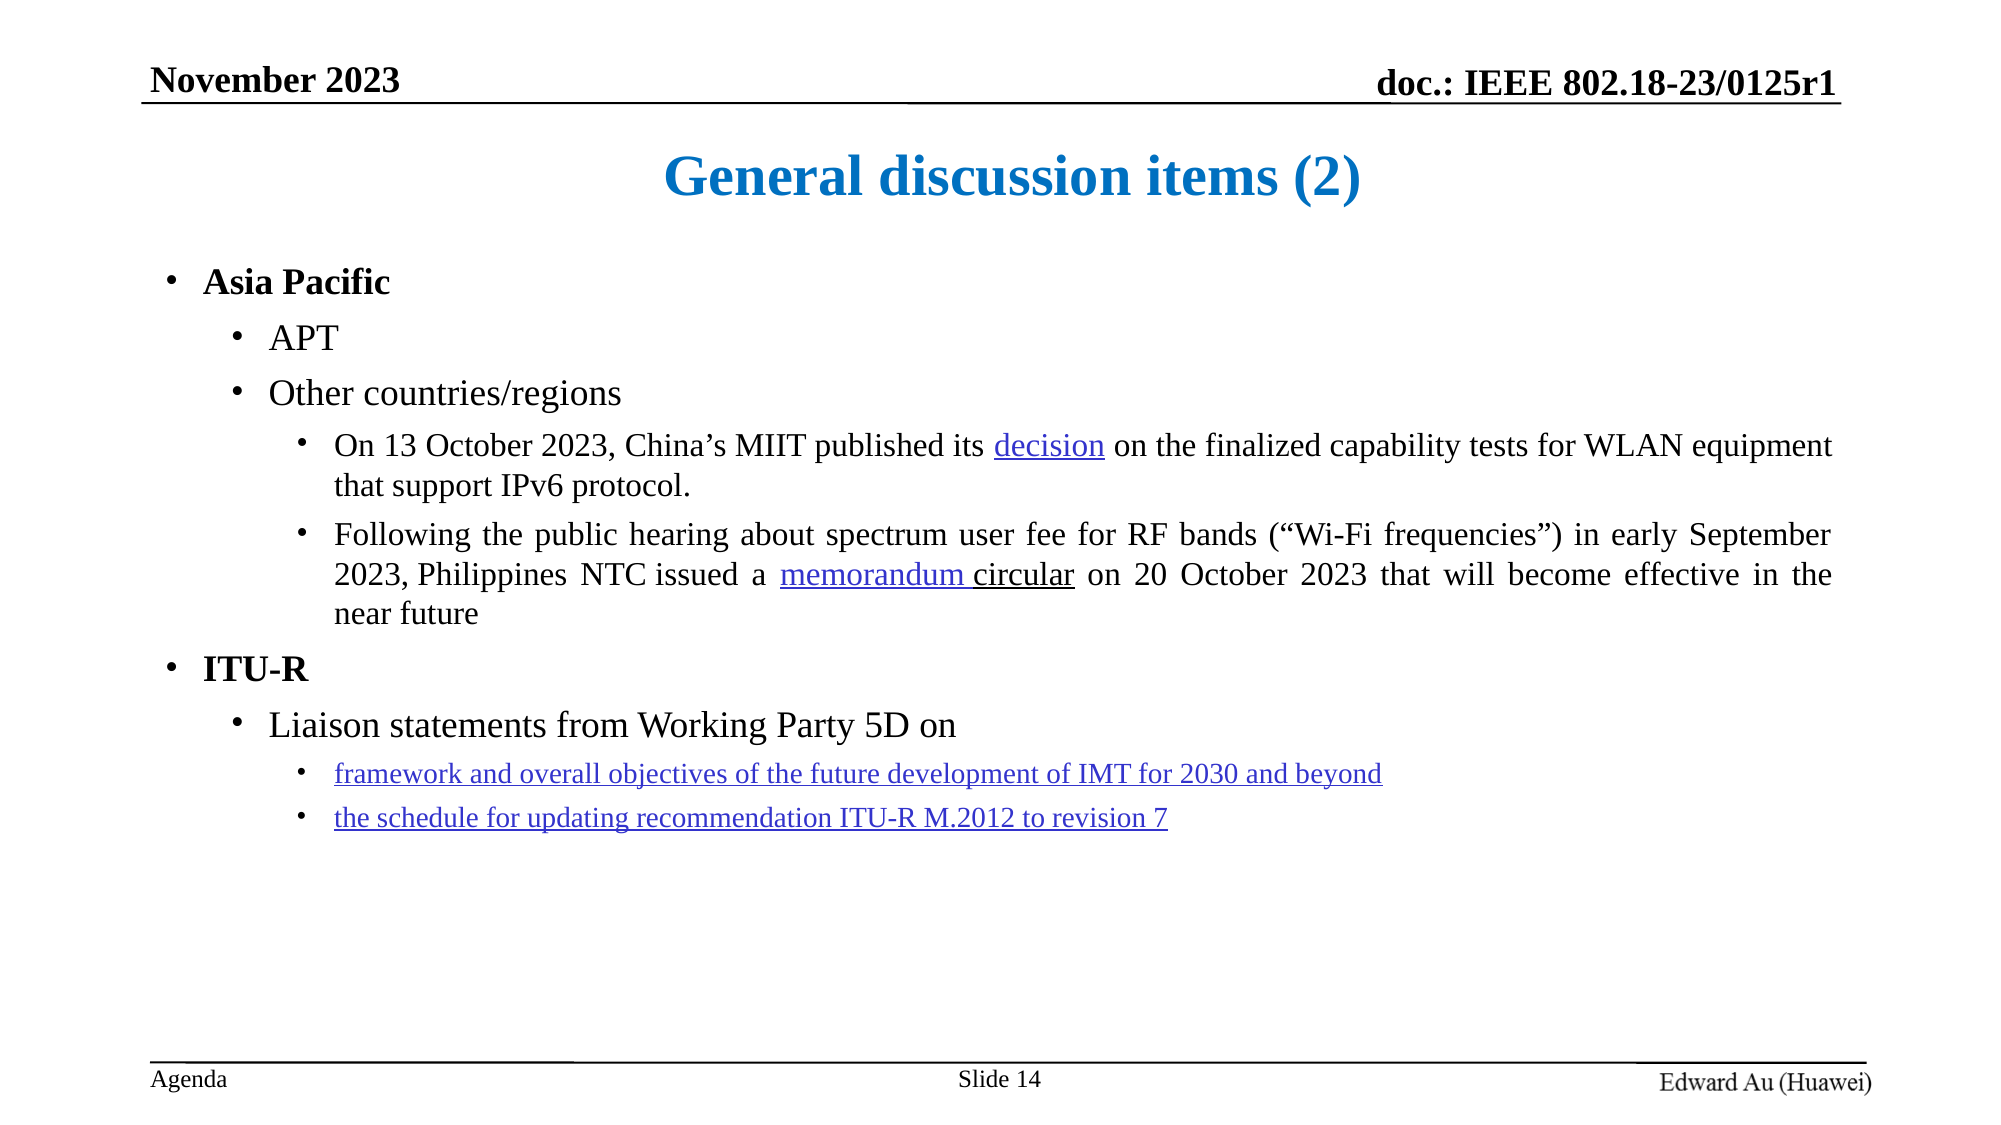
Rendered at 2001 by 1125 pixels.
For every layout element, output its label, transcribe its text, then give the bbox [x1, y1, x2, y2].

list Asia Pacific APT Other countries/regions On 13 October 2023, China’s MIIT published its decision on the finalized capability tests for WLAN equipment that support IPv6 protocol. Following the public hearing about spectrum user fee for RF bands (“Wi-Fi frequencies”) in early September 2023, Philippines NTC issued a memorandum circular on 20 October 2023 that will become effective in the near future ITU-R Liaison statements from Working Party 5D on framework and overall objectives of the future development of IMT for 2030 and beyond the schedule for updating recommendation ITU-R M.2012 to revision 7 [149, 249, 1869, 1038]
slide_number Slide 14 [933, 1061, 1067, 1123]
picture [1174, 1058, 1887, 1113]
title General discussion items (2) [162, 99, 1864, 246]
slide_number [149, 54, 651, 101]
